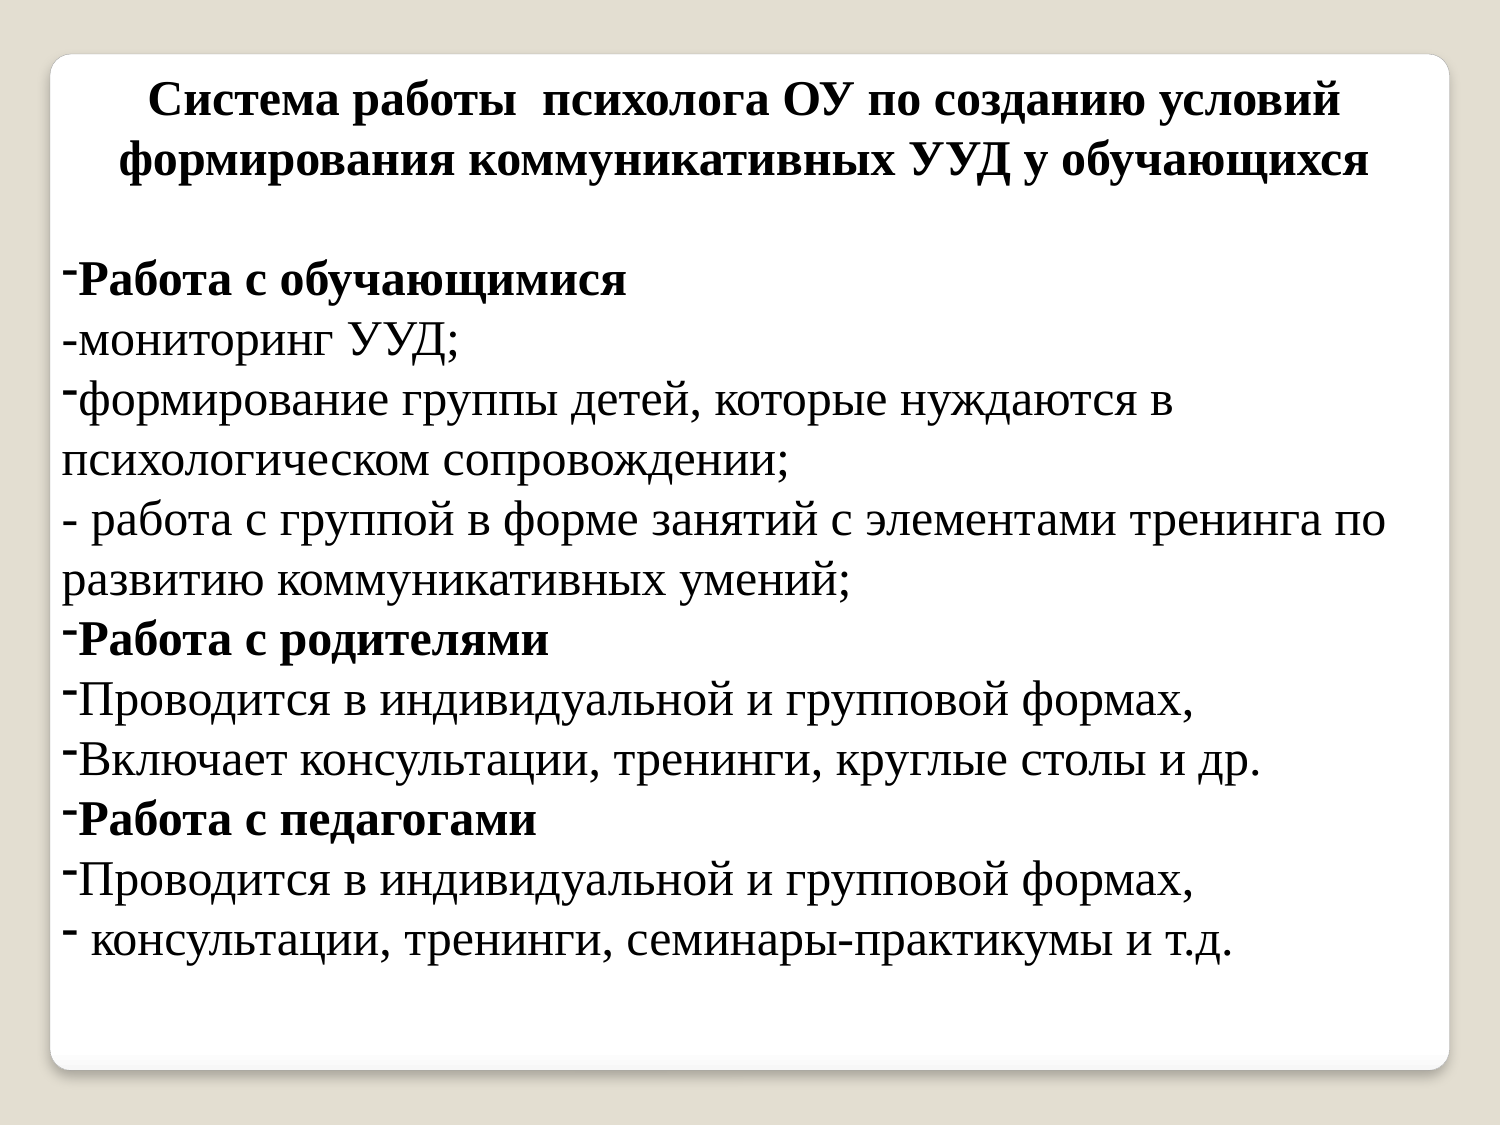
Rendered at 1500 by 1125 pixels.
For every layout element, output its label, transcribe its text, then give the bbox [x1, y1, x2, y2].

text_box Система работы психолога ОУ по созданию условий формирования коммуникативных УУД у обучающихся Работа с обучающимися -мониторинг УУД; формирование группы детей, которые нуждаются в психологическом сопровождении; - работа с группой в форме занятий с элементами тренинга по развитию коммуникативных умений; Работа с родителями Проводится в индивидуальной и групповой формах, Включает консультации, тренинги, круглые столы и др. Работа с педагогами Проводится в индивидуальной и групповой формах, консультации, тренинги, семинары-практикумы и т.д. [46, 58, 1442, 1124]
